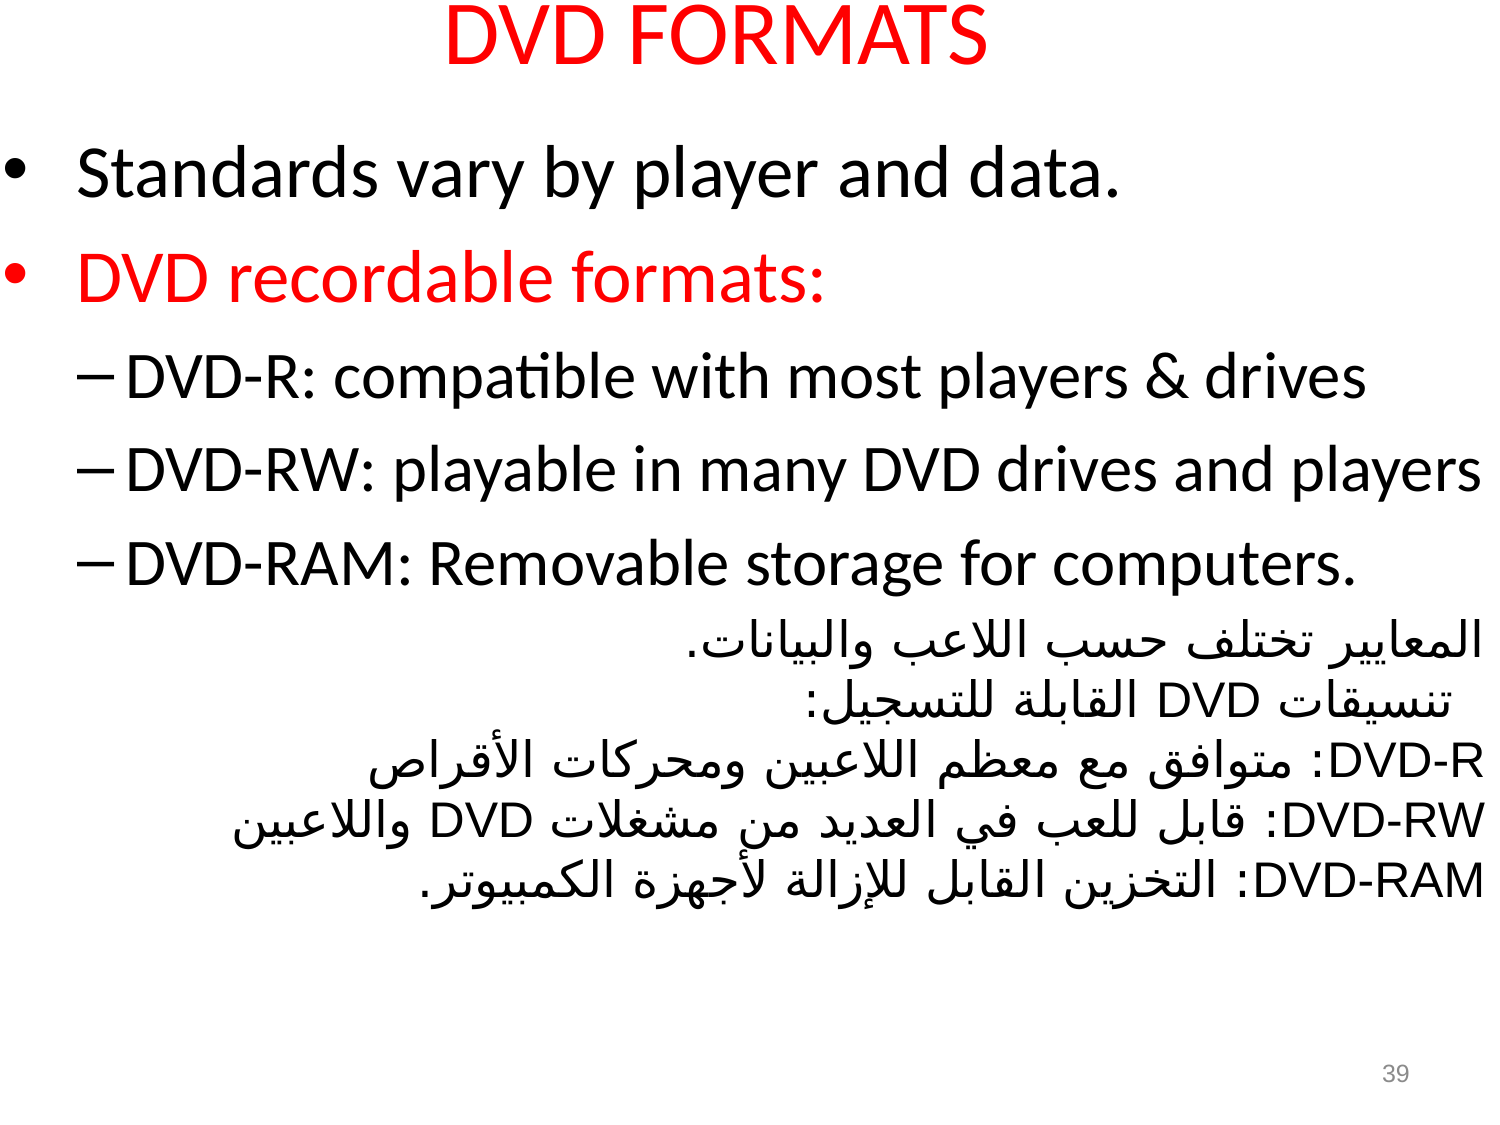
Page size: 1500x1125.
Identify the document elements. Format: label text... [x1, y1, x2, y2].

slide_number 39 [1074, 1042, 1425, 1103]
title DVD FORMATS [41, 0, 1392, 115]
text_box المعايير تختلف حسب اللاعب والبيانات. تنسيقات DVD القابلة للتسجيل: DVD-R: متوافق مع معظم اللاعبين ومحركات الأقراص DVD-RW: قابل للعب في العديد من مشغلات DVD واللاعبين DVD-RAM: التخزين القابل للإزالة لأجهزة الكمبيوتر. [71, 600, 1500, 916]
list Standards vary by player and data. DVD recordable formats: DVD-R: compatible with most players & drives DVD-RW: playable in many DVD drives and players DVD-RAM: Removable storage for computers. [0, 115, 1500, 858]
